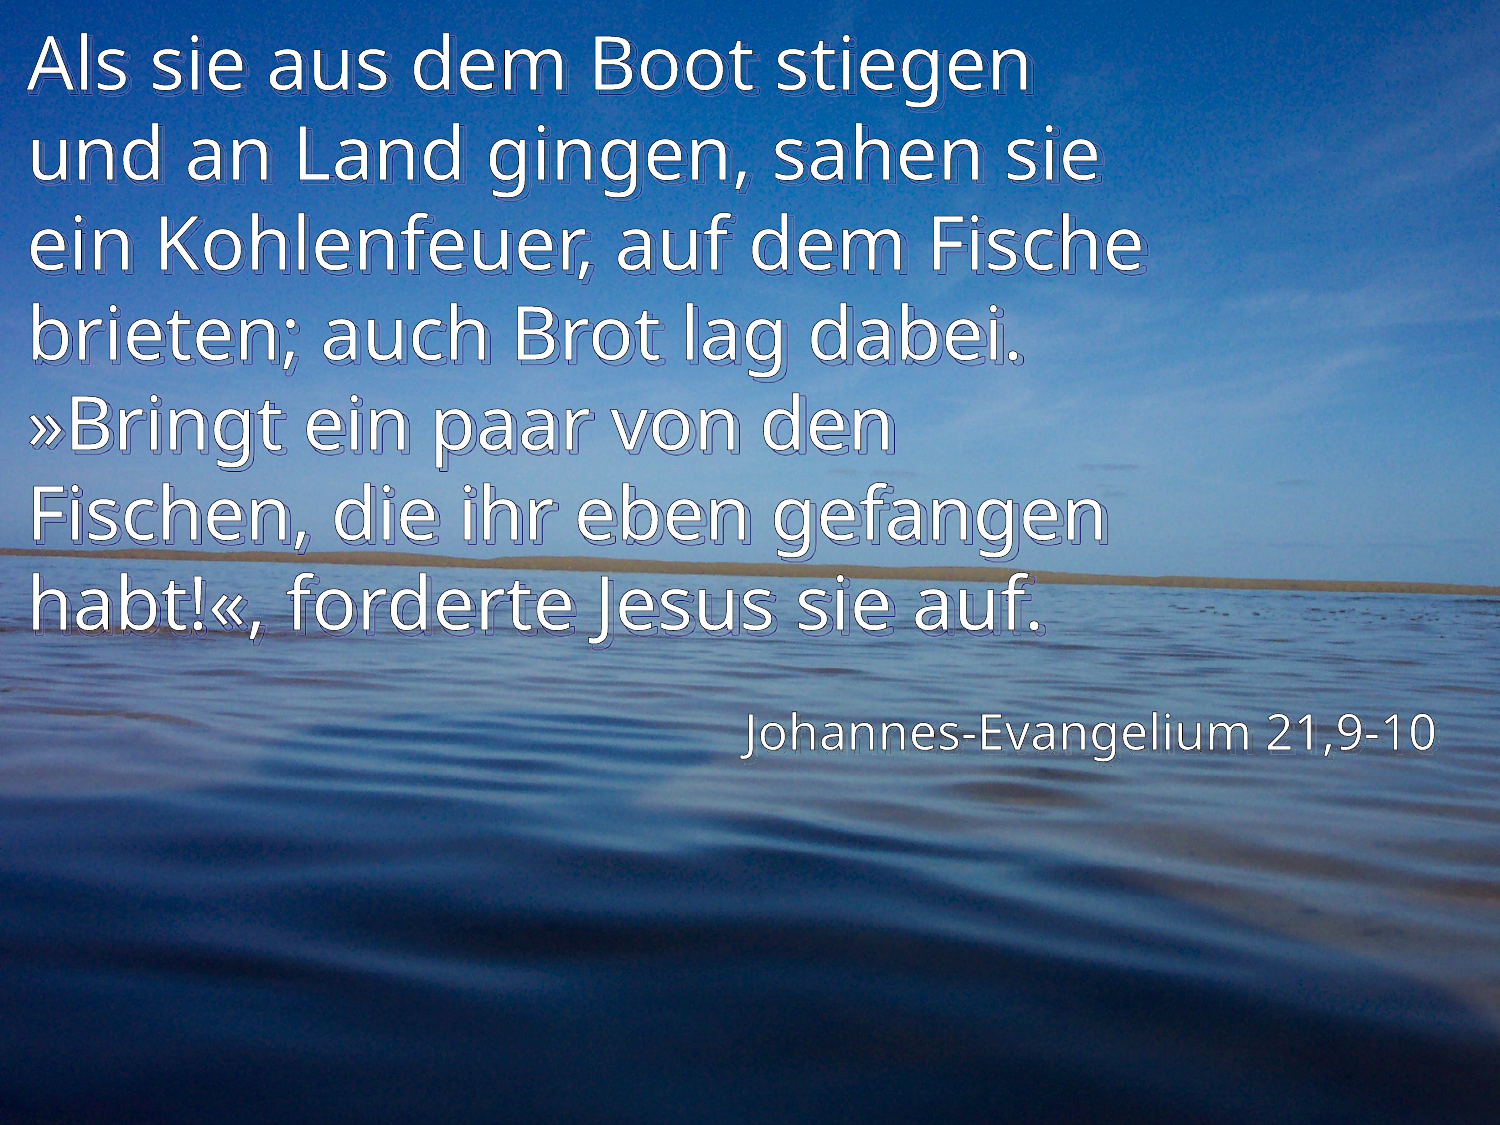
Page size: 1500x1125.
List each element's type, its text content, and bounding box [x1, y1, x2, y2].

title Als sie aus dem Boot stiegen und an Land gingen, sahen sie ein Kohlenfeuer, auf dem Fische brieten; auch Brot lag dabei. »Bringt ein paar von den Fischen, die ihr eben gefangen habt!«, forderte Jesus sie auf. [11, 6, 1200, 653]
picture [0, 0, 1500, 1125]
text_box Johannes-Evangelium 21,9-10 [140, 692, 1452, 768]
